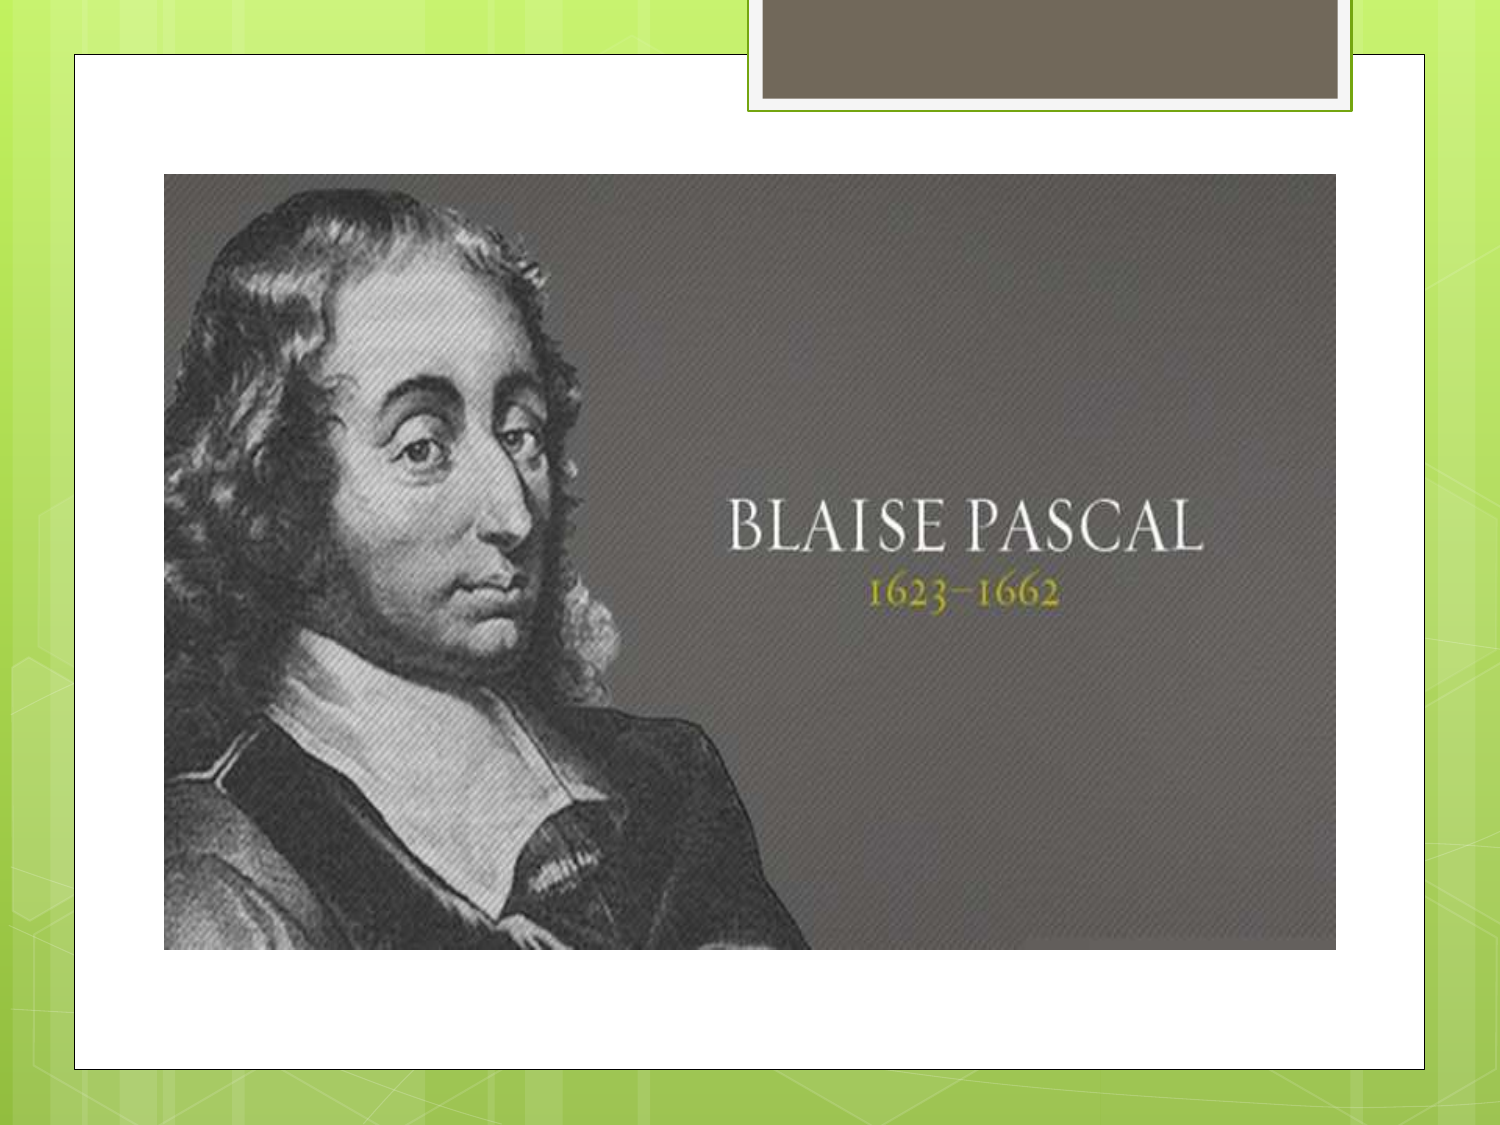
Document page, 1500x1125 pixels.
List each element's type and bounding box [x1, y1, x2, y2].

picture [163, 174, 1337, 951]
